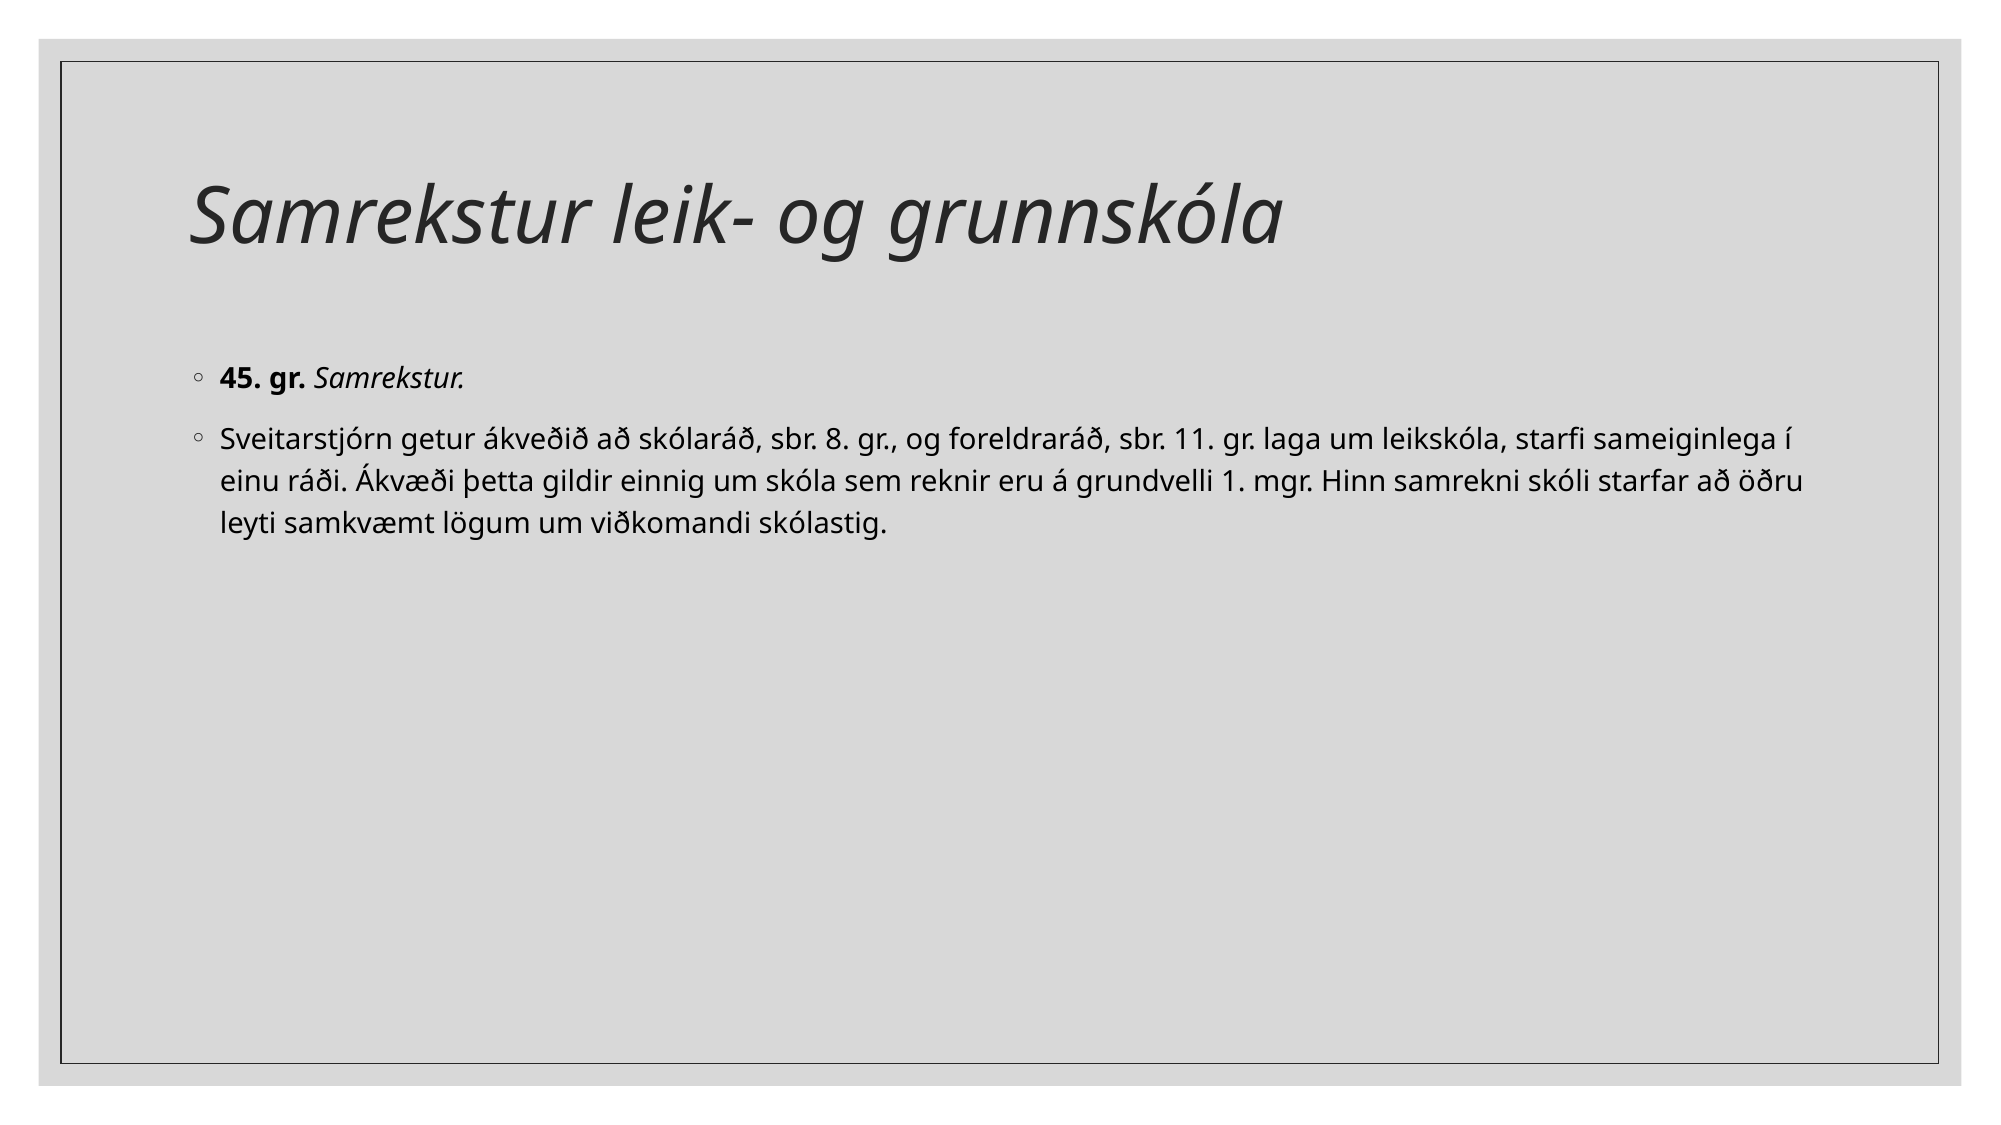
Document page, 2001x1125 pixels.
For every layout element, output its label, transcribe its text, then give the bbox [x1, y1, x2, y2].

list 45. gr. Samrekstur. Sveitarstjórn getur ákveðið að skólaráð, sbr. 8. gr., og foreldraráð, sbr. 11. gr. laga um leikskóla, starfi sameiginlega í einu ráði. Ákvæði þetta gildir einnig um skóla sem reknir eru á grundvelli 1. mgr. Hinn samrekni skóli starfar að öðru leyti samkvæmt lögum um viðkomandi skólastig. [174, 345, 1825, 977]
title Samrekstur leik- og grunnskóla [174, 105, 1825, 331]
